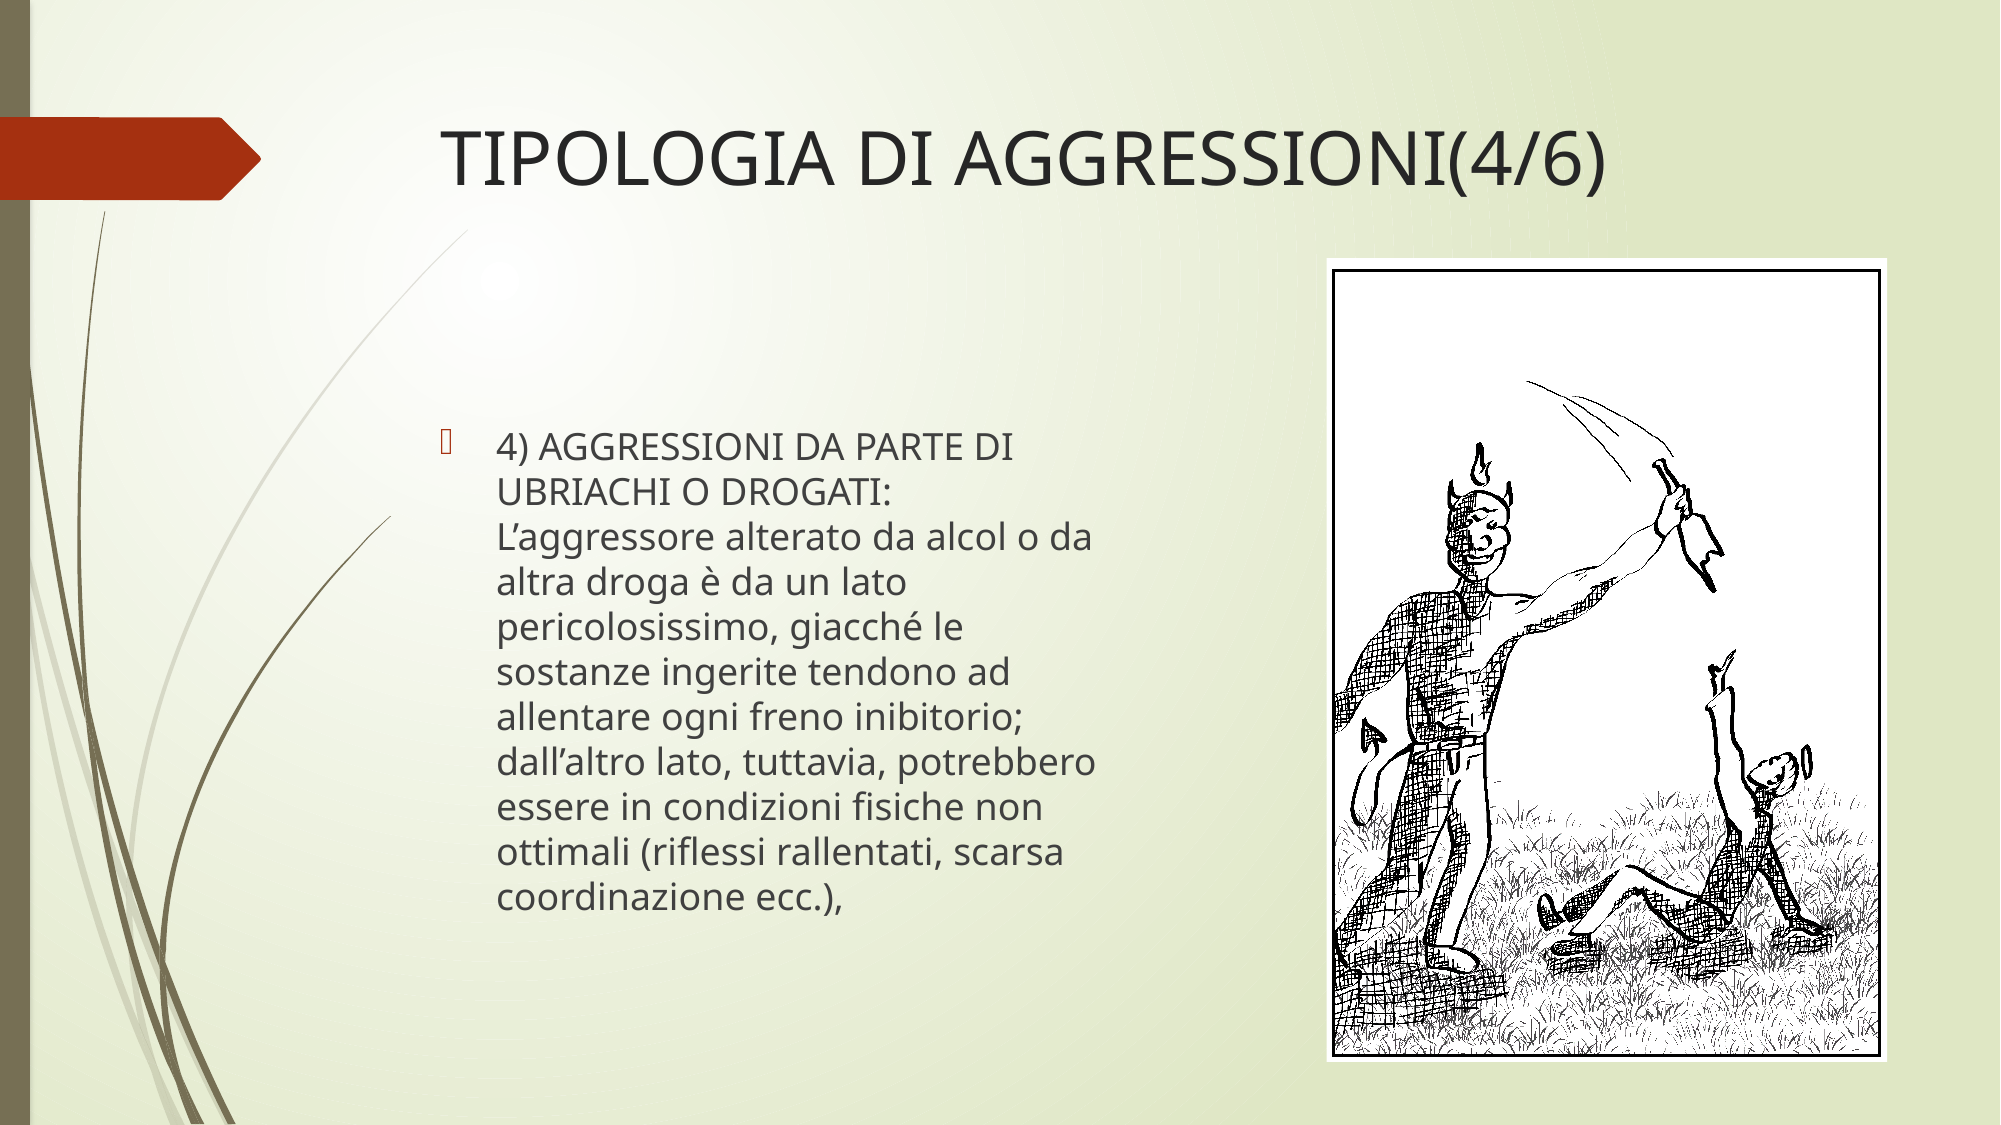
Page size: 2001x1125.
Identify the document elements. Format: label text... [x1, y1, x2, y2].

title TIPOLOGIA DI AGGRESSIONI(4/6) [425, 102, 1888, 313]
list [1326, 257, 1888, 1062]
list 4) AGGRESSIONI DA PARTE DI UBRIACHI O DROGATI: L’aggressore alterato da alcol o da altra droga è da un lato pericolosissimo, giacché le sostanze ingerite tendono ad allentare ogni freno inibitorio; dall’altro lato, tuttavia, potrebbero essere in condizioni fisiche non ottimali (riflessi rallentati, scarsa coordinazione ecc.), [424, 350, 1133, 970]
